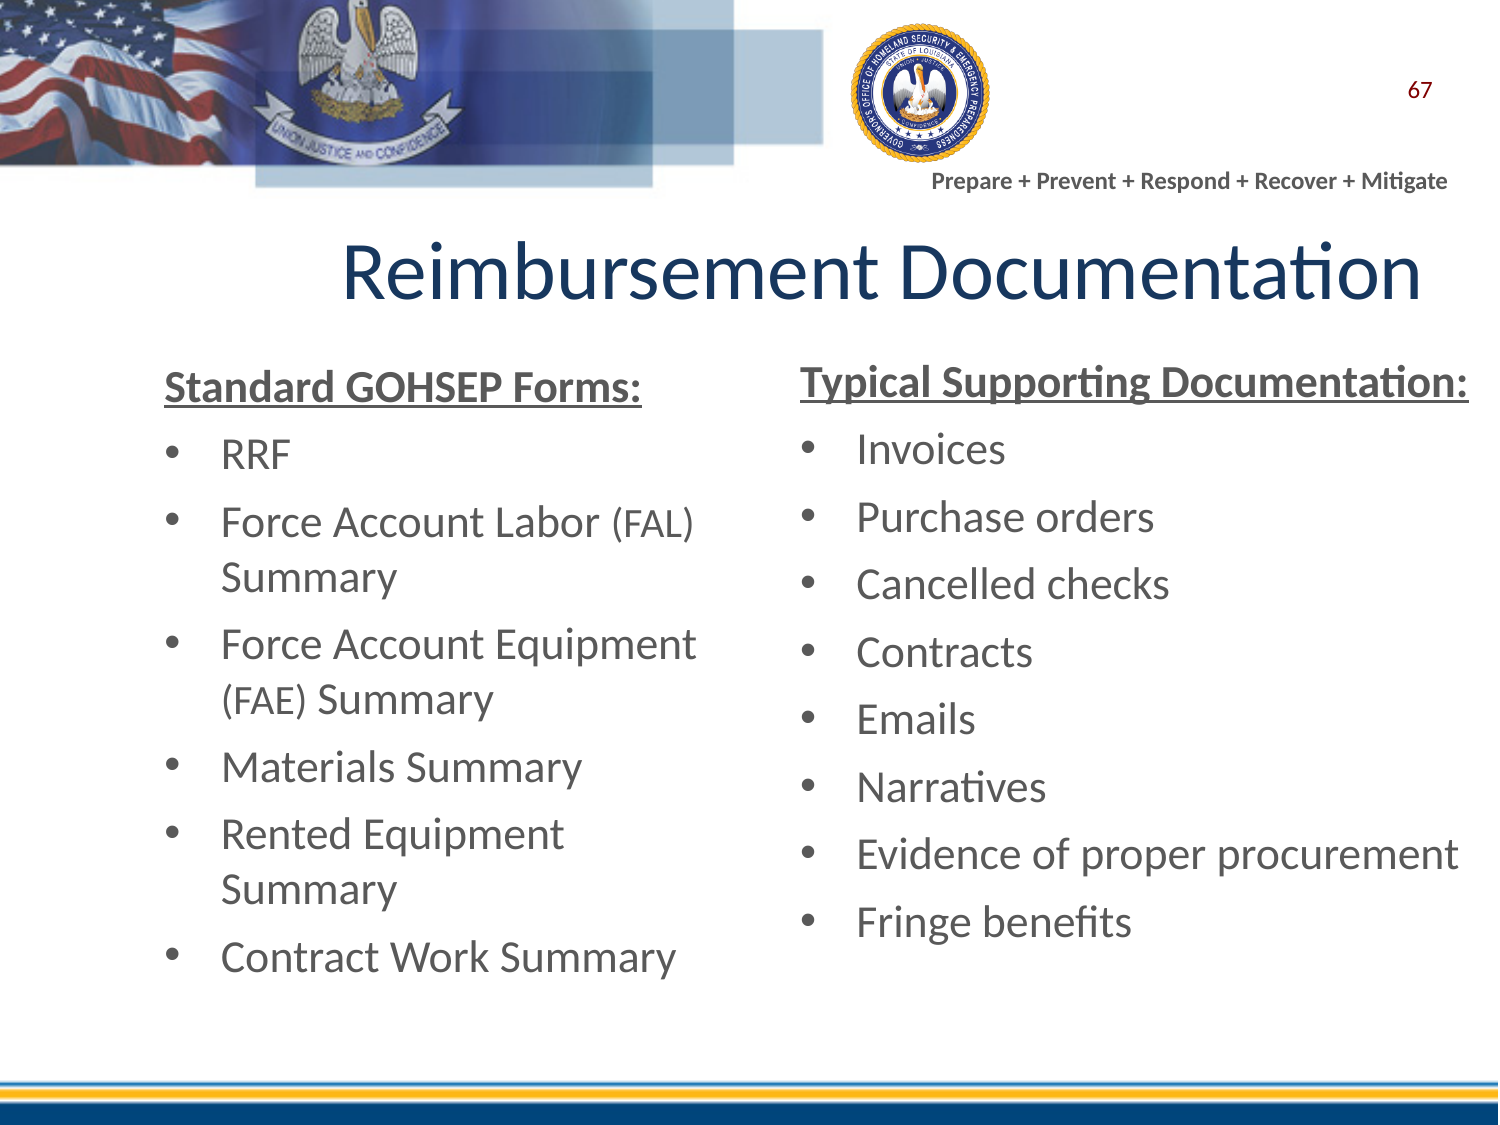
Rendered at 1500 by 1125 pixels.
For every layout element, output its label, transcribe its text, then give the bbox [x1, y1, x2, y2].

text_box Reimbursement Documentation [72, 222, 1440, 330]
slide_number 67 [845, 31, 1448, 147]
picture [0, 0, 1498, 1125]
list Standard GOHSEP Forms: RRF Force Account Labor (FAL) Summary Force Account Equipment (FAE) Summary Materials Summary Rented Equipment Summary Contract Work Summary [112, 349, 738, 1125]
list Typical Supporting Documentation: Invoices Purchase orders Cancelled checks Contracts Emails Narratives Evidence of proper procurement Fringe benefits [748, 344, 1500, 1116]
